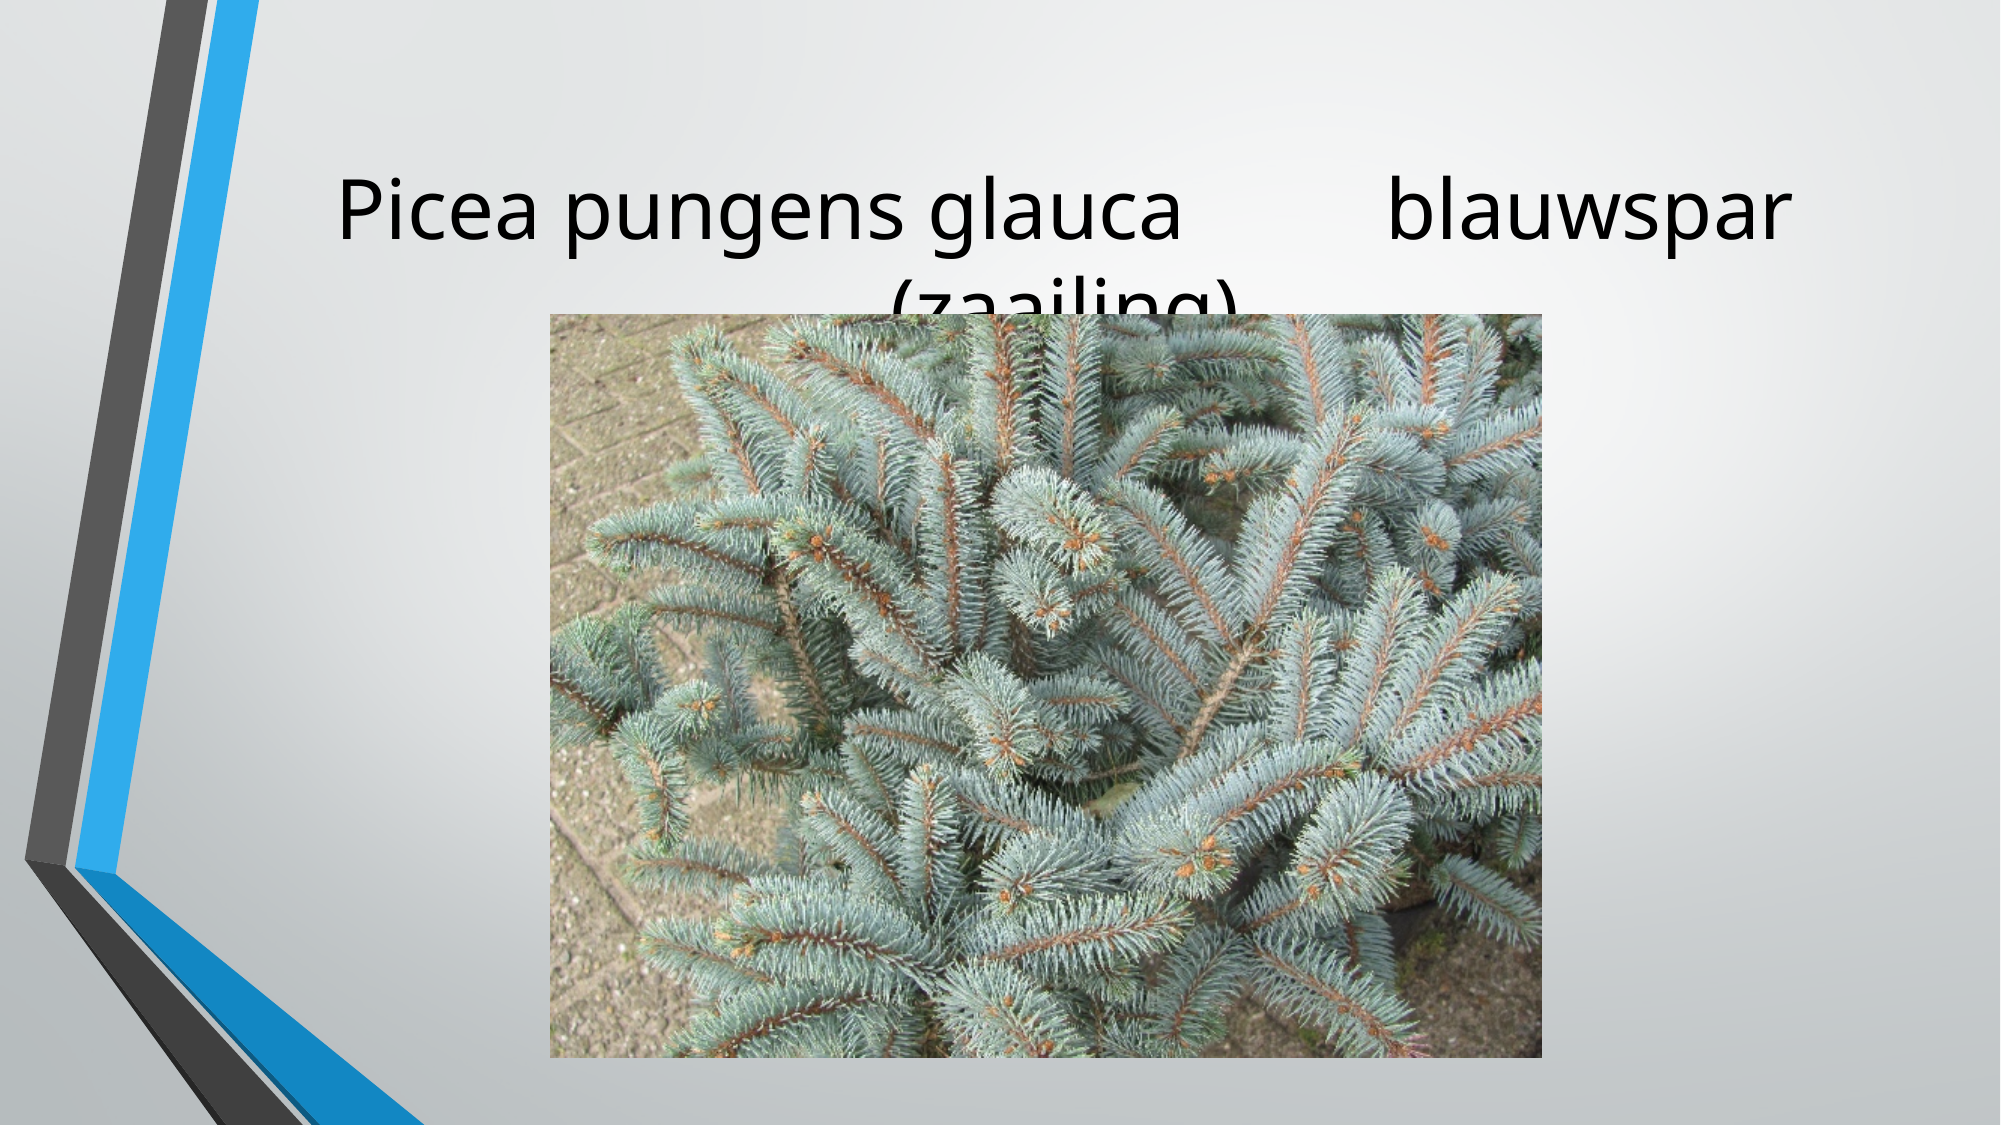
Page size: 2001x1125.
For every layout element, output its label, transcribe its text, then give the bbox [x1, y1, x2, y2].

title Picea pungens glauca blauwspar (zaailing) [243, 112, 1887, 400]
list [550, 314, 1542, 1059]
